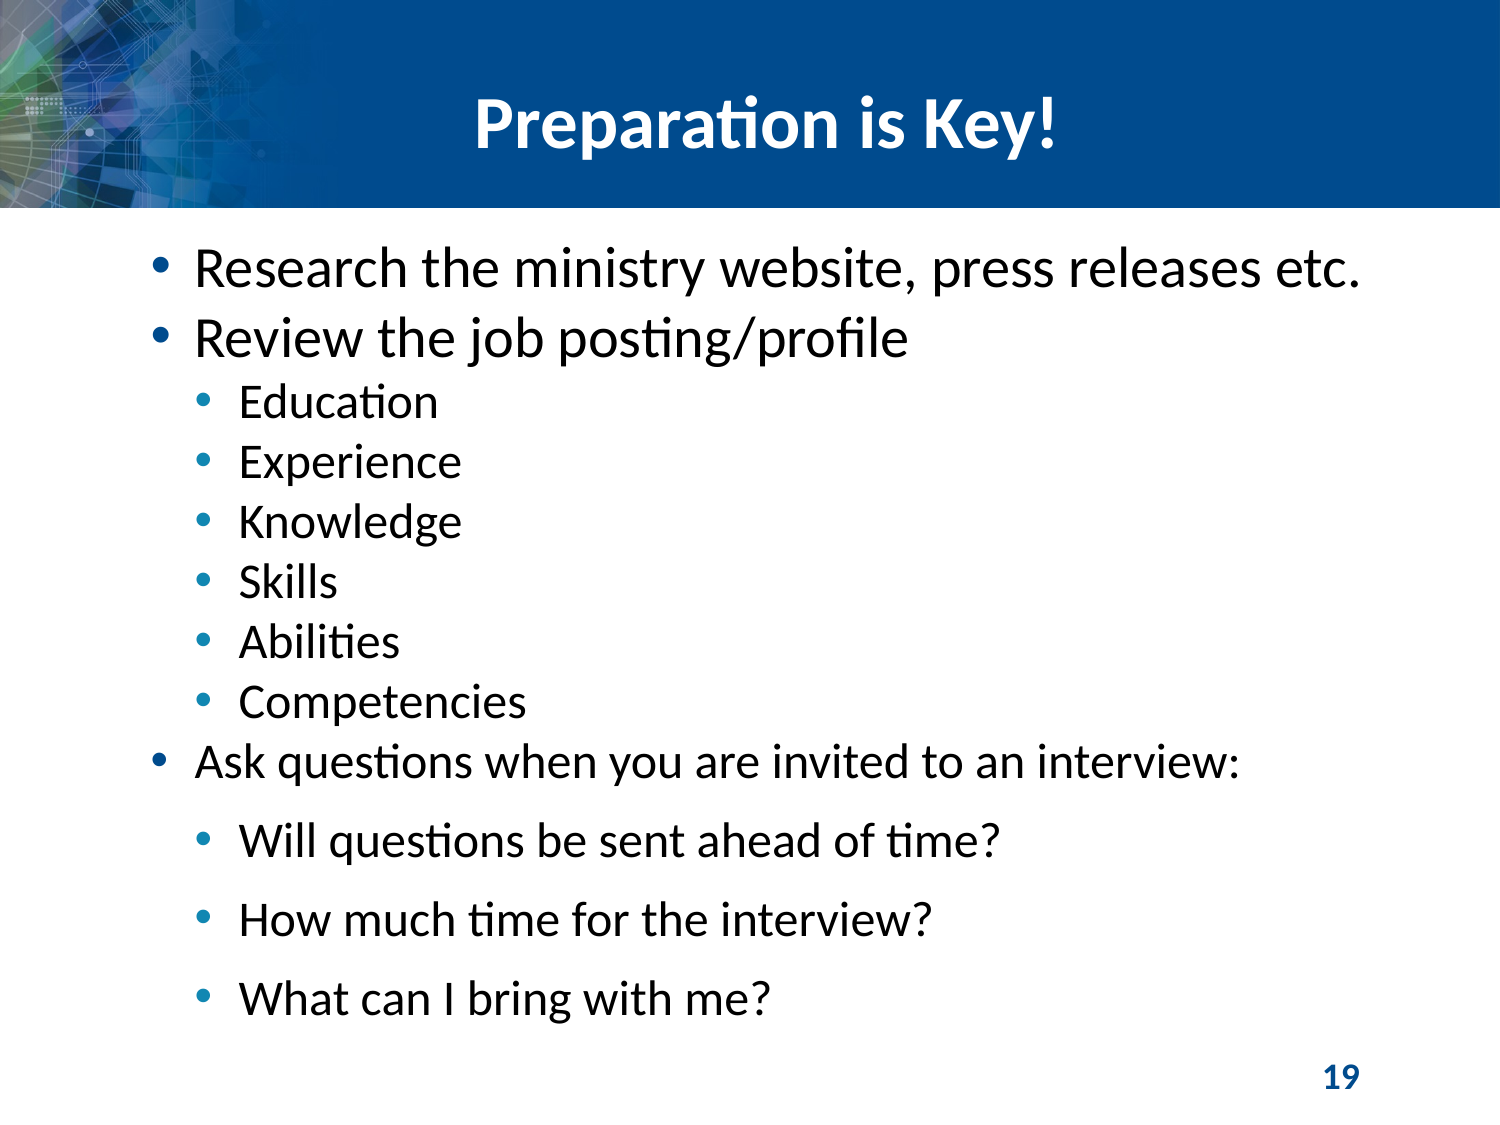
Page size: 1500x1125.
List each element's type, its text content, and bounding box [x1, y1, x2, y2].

title Preparation is Key! [135, 66, 1400, 197]
list Research the ministry website, press releases etc. Review the job posting/profile Education Experience Knowledge Skills Abilities Competencies Ask questions when you are invited to an interview: Will questions be sent ahead of time? How much time for the interview? What can I bring with me? [135, 221, 1400, 1035]
picture [0, 0, 1500, 208]
